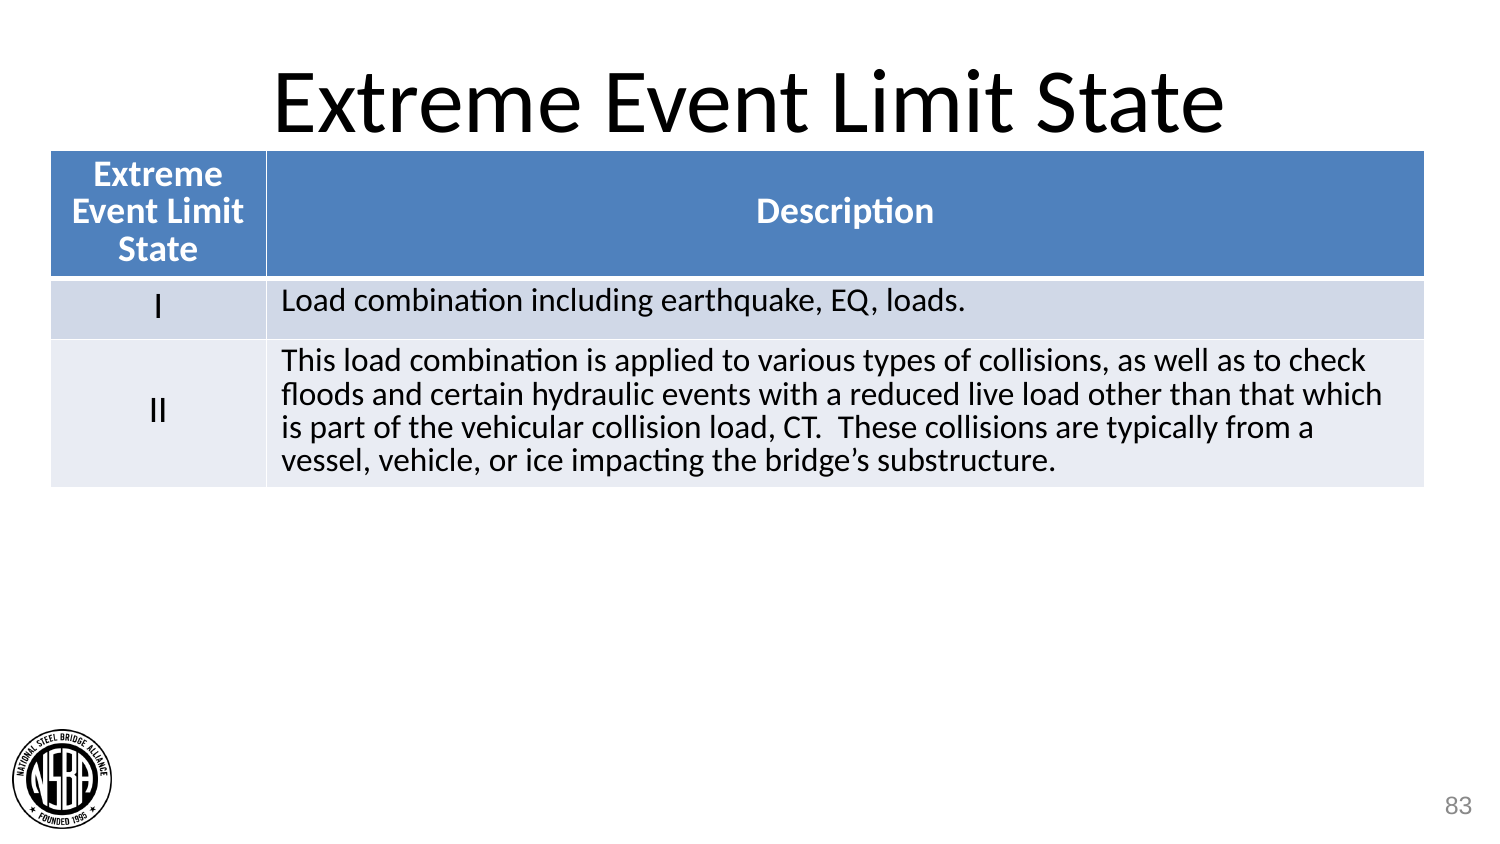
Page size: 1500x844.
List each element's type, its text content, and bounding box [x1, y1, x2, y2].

table_cell This load combination is applied to various types of collisions, as well as to check floods and certain hydraulic events with a reduced live load other than that which is part of the vehicular collision load, CT. These collisions are typically from a vessel, vehicle, or ice impacting the bridge’s substructure. [267, 340, 1424, 487]
table_cell I [51, 281, 266, 339]
slide_number 83 [1137, 782, 1488, 828]
picture [12, 729, 112, 829]
table_header Description [267, 151, 1424, 276]
title Extreme Event Limit State [75, 33, 1425, 149]
table_cell II [51, 340, 266, 487]
table_cell Load combination including earthquake, EQ, loads. [267, 281, 1424, 339]
table_header Extreme Event Limit State [51, 151, 266, 276]
